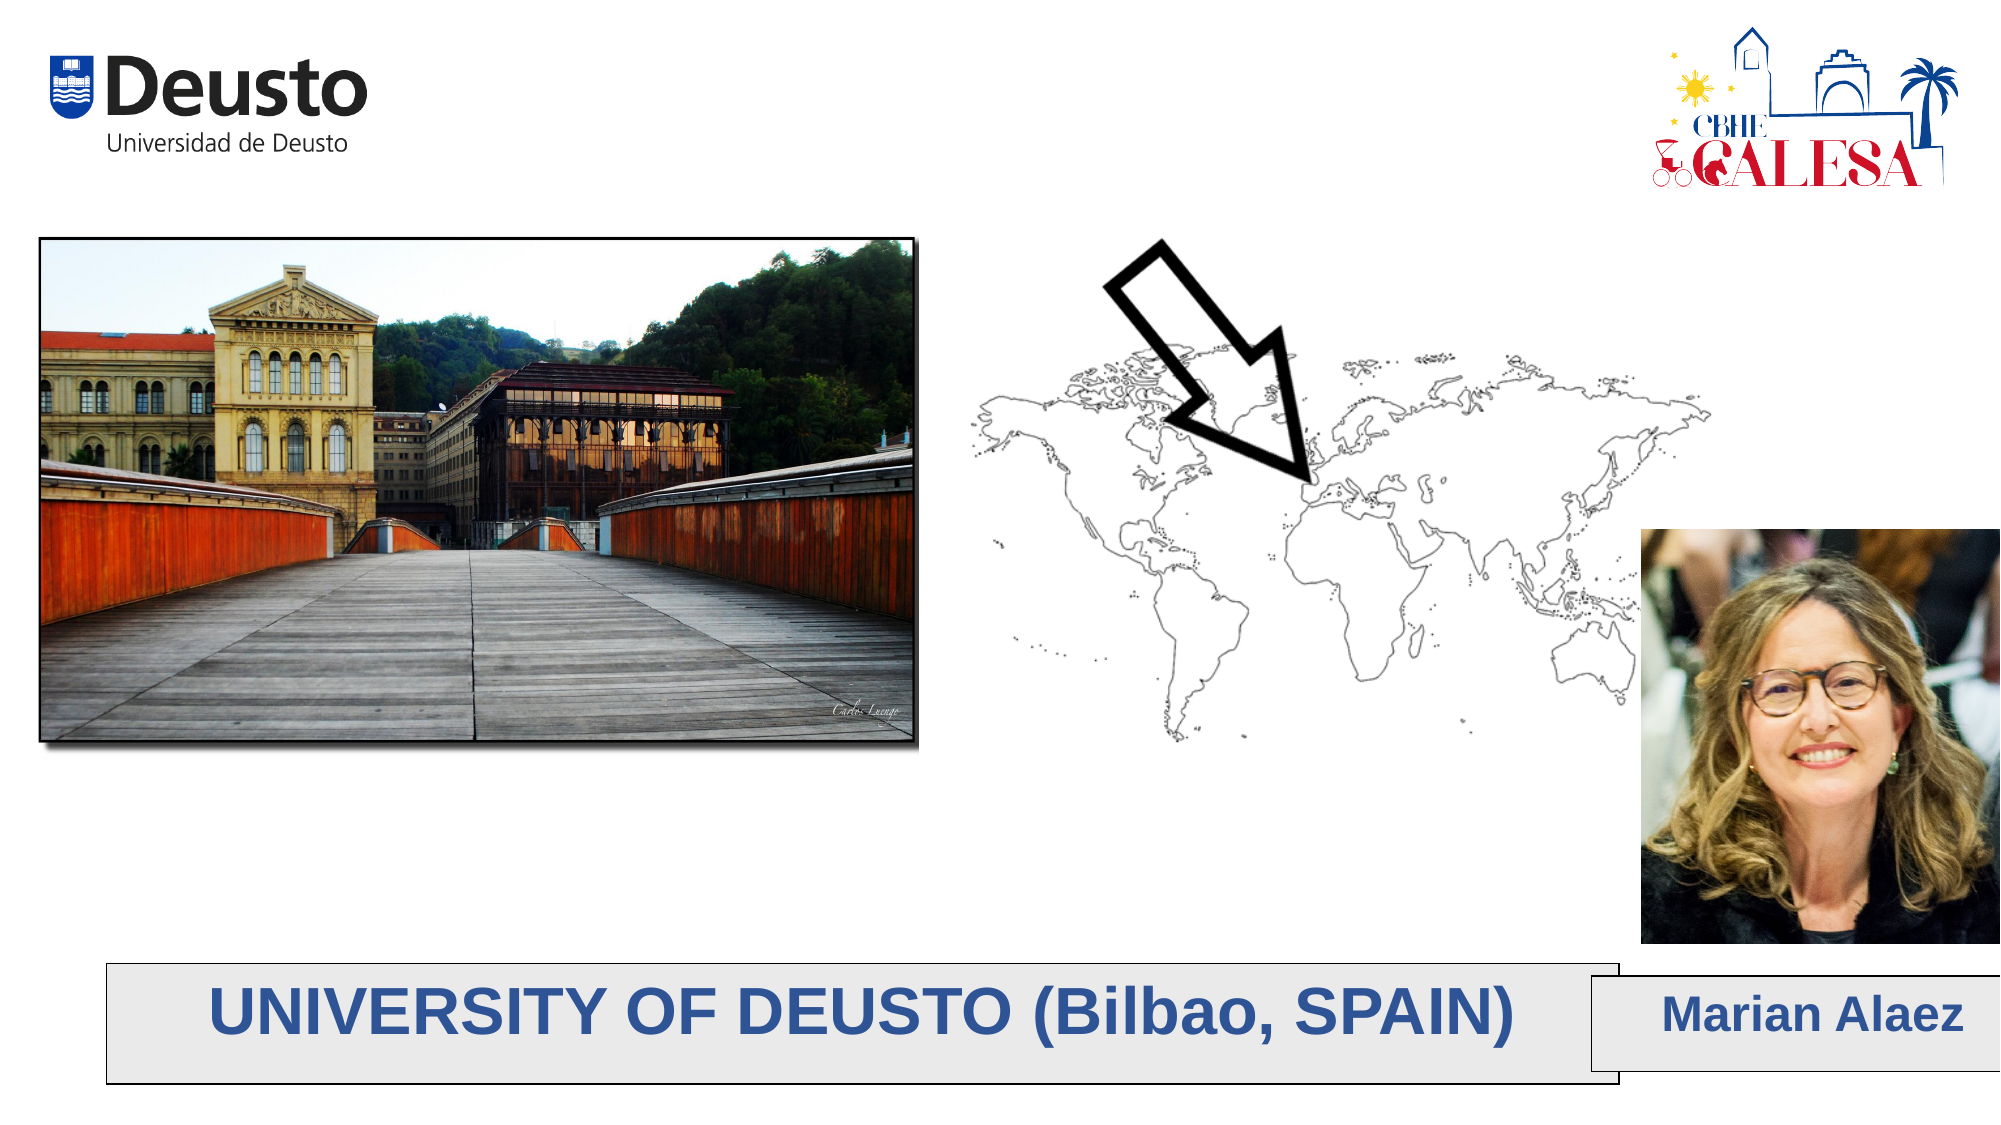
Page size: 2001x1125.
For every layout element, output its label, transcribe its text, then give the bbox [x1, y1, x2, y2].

picture [0, 0, 2000, 944]
table_header Marian Alaez [1592, 977, 2000, 1071]
table_header UNIVERSITY OF DEUSTO (Bilbao, SPAIN) [107, 964, 1618, 1083]
